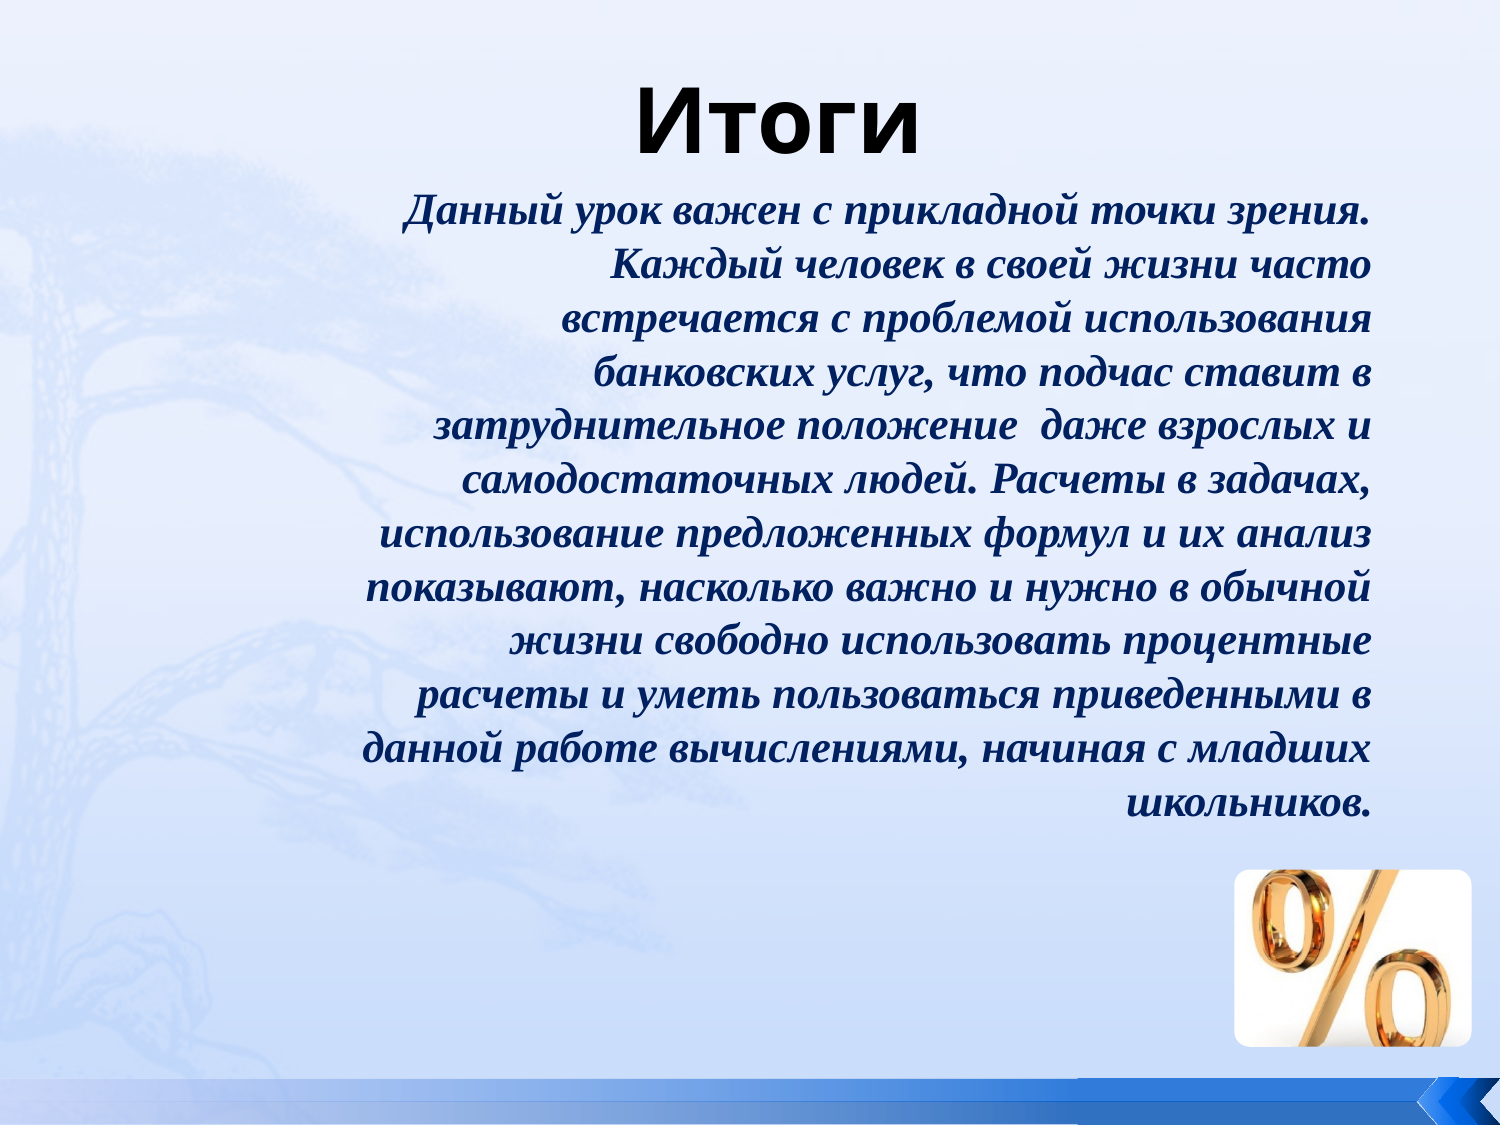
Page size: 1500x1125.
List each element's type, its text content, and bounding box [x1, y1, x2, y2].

subtitle Данный урок важен с прикладной точки зрения. Каждый человек в своей жизни часто встречается с проблемой использования банковских услуг, что подчас ставит в затруднительное положение даже взрослых и самодостаточных людей. Расчеты в задачах, использование предложенных формул и их анализ показывают, насколько важно и нужно в обычной жизни свободно использовать процентные расчеты и уметь пользоваться приведенными в данной работе вычислениями, начиная с младших школьников. [338, 172, 1389, 839]
picture [1233, 869, 1473, 1048]
title Итоги [561, 30, 963, 172]
